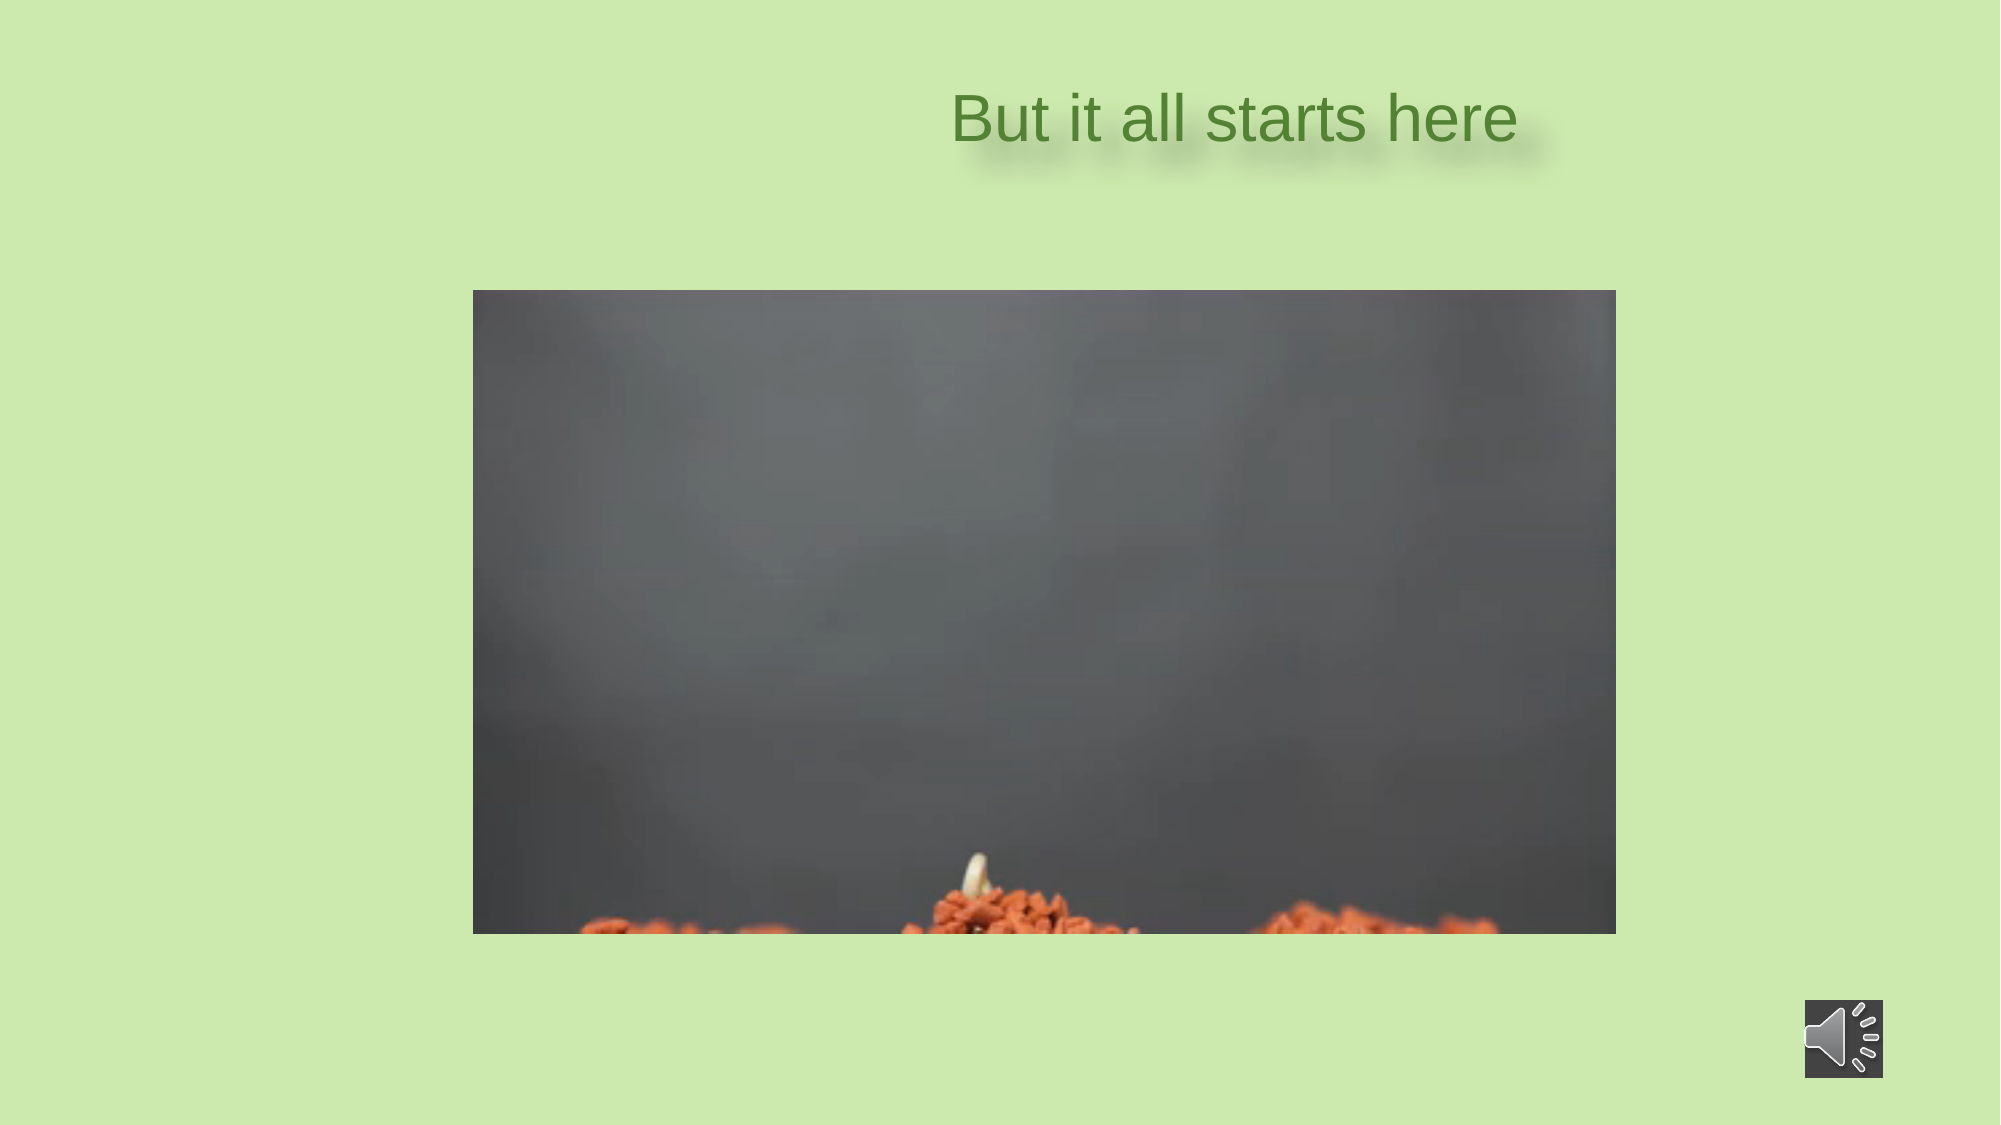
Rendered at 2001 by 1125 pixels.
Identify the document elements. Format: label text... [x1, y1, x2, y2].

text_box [472, 289, 1617, 934]
text_box But it all starts here [935, 67, 1671, 163]
picture [1803, 999, 1884, 1080]
